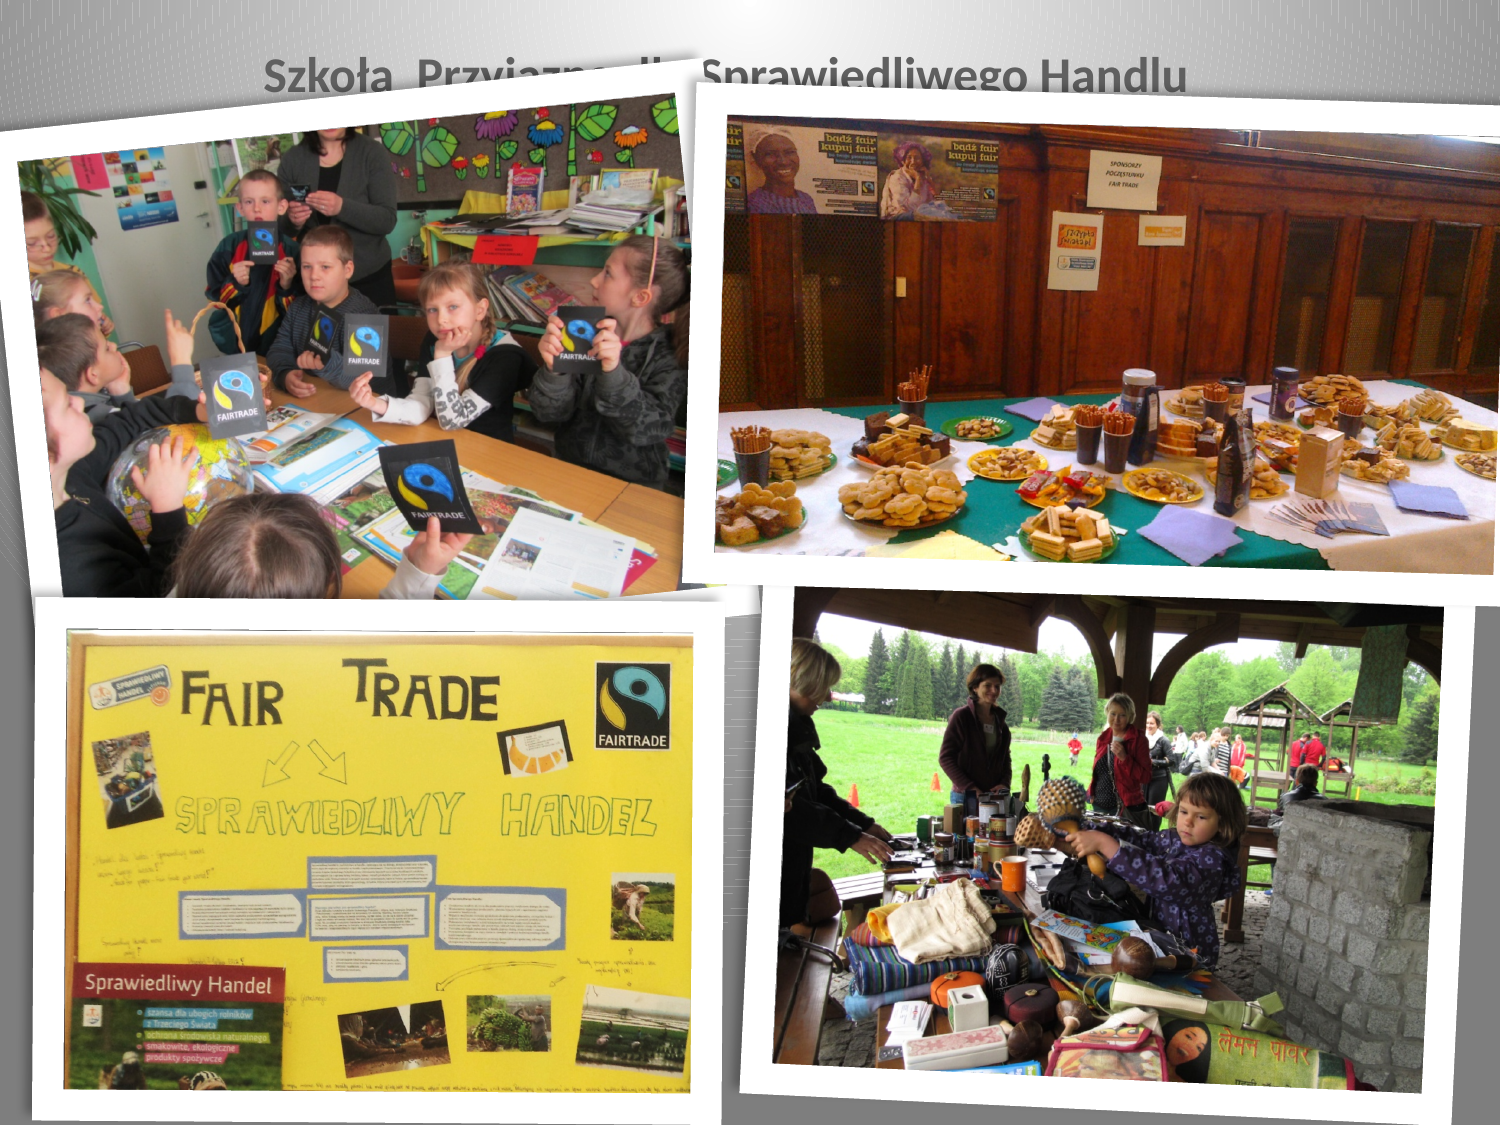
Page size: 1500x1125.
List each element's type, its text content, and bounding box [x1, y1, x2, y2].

title Szkoła Przyjazna dla Sprawiedliwego Handlu [52, 0, 1400, 114]
picture [64, 629, 693, 1093]
picture [715, 115, 1500, 575]
picture [18, 93, 723, 622]
picture [773, 587, 1444, 1093]
